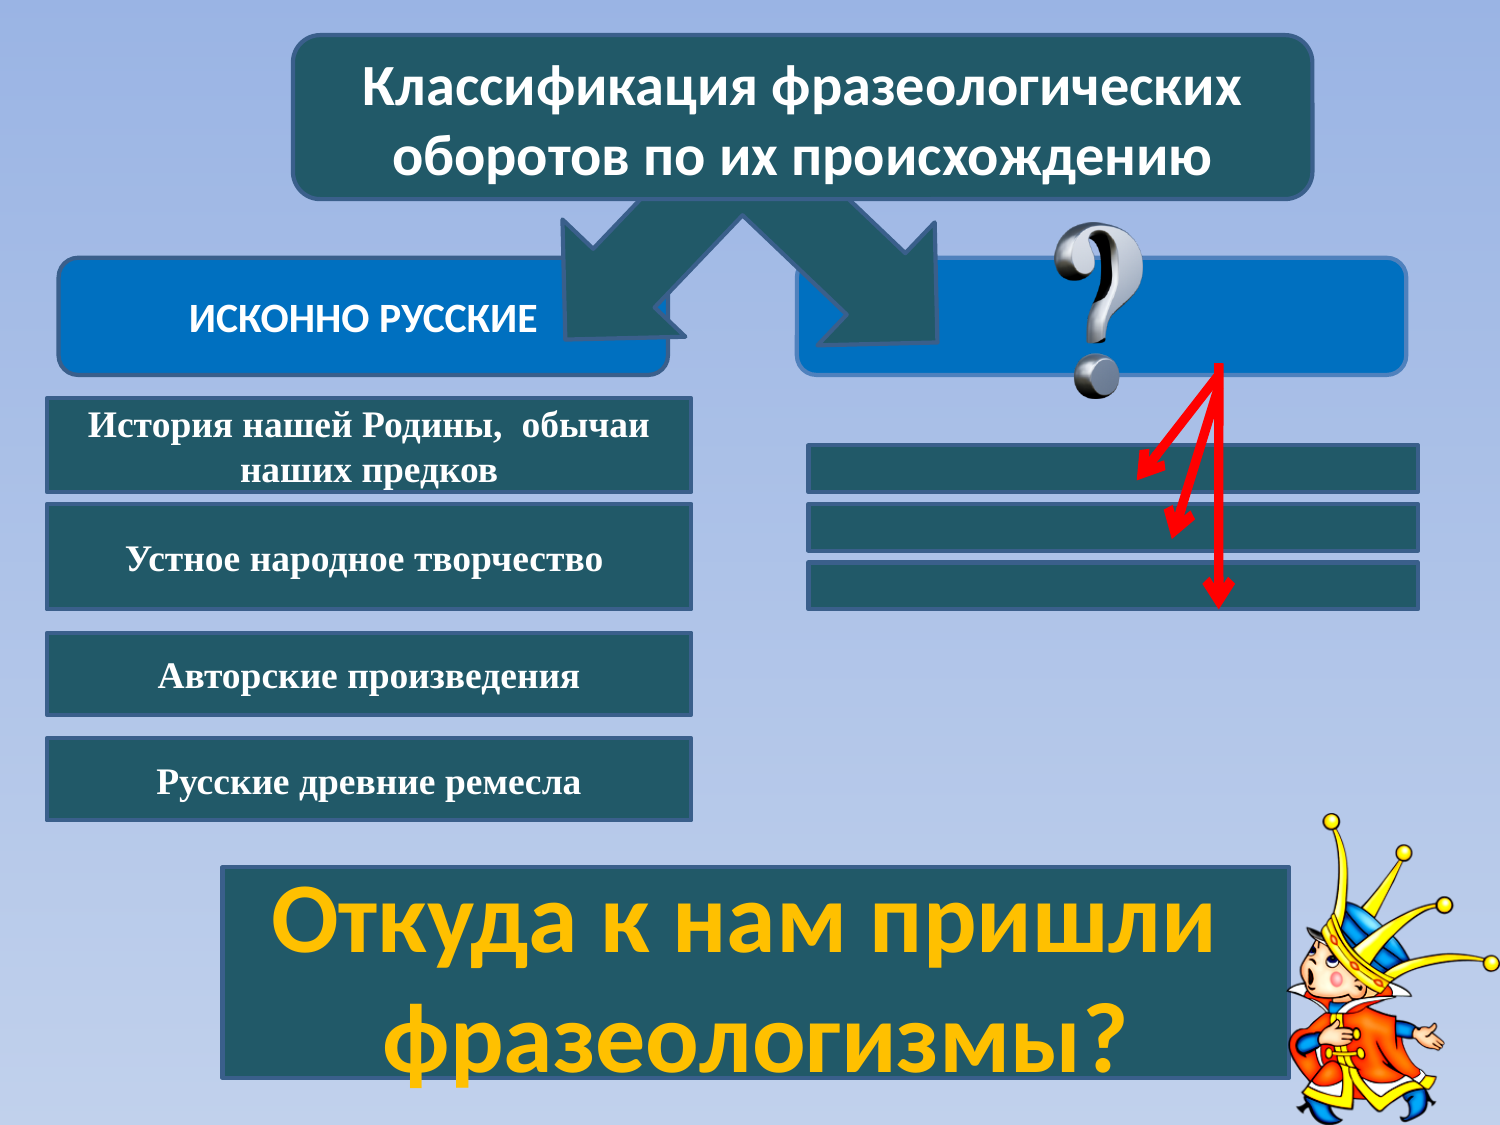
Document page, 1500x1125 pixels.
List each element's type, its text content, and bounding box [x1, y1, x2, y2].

text_box [806, 443, 1114, 494]
text_box [1147, 255, 1409, 378]
text_box Русские древние ремесла [45, 736, 693, 822]
text_box Классификация фразеологических оборотов по их происхождению [290, 32, 1315, 202]
text_box [806, 560, 1420, 611]
text_box Устное народное творчество [45, 502, 693, 611]
text_box [794, 255, 1049, 378]
text_box [1224, 502, 1420, 553]
text_box [1277, 443, 1420, 494]
text_box Откуда к нам пришли фразеологизмы? [220, 865, 1281, 1080]
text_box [1118, 439, 1272, 485]
picture [1054, 222, 1143, 399]
text_box [560, 202, 940, 348]
text_box Авторские произведения [45, 631, 693, 717]
text_box История нашей Родины, обычаи наших предков [45, 396, 693, 494]
picture [1286, 813, 1500, 1125]
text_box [1124, 386, 1231, 437]
text_box ИСКОННО РУССКИЕ [56, 255, 671, 378]
text_box [806, 502, 1214, 553]
